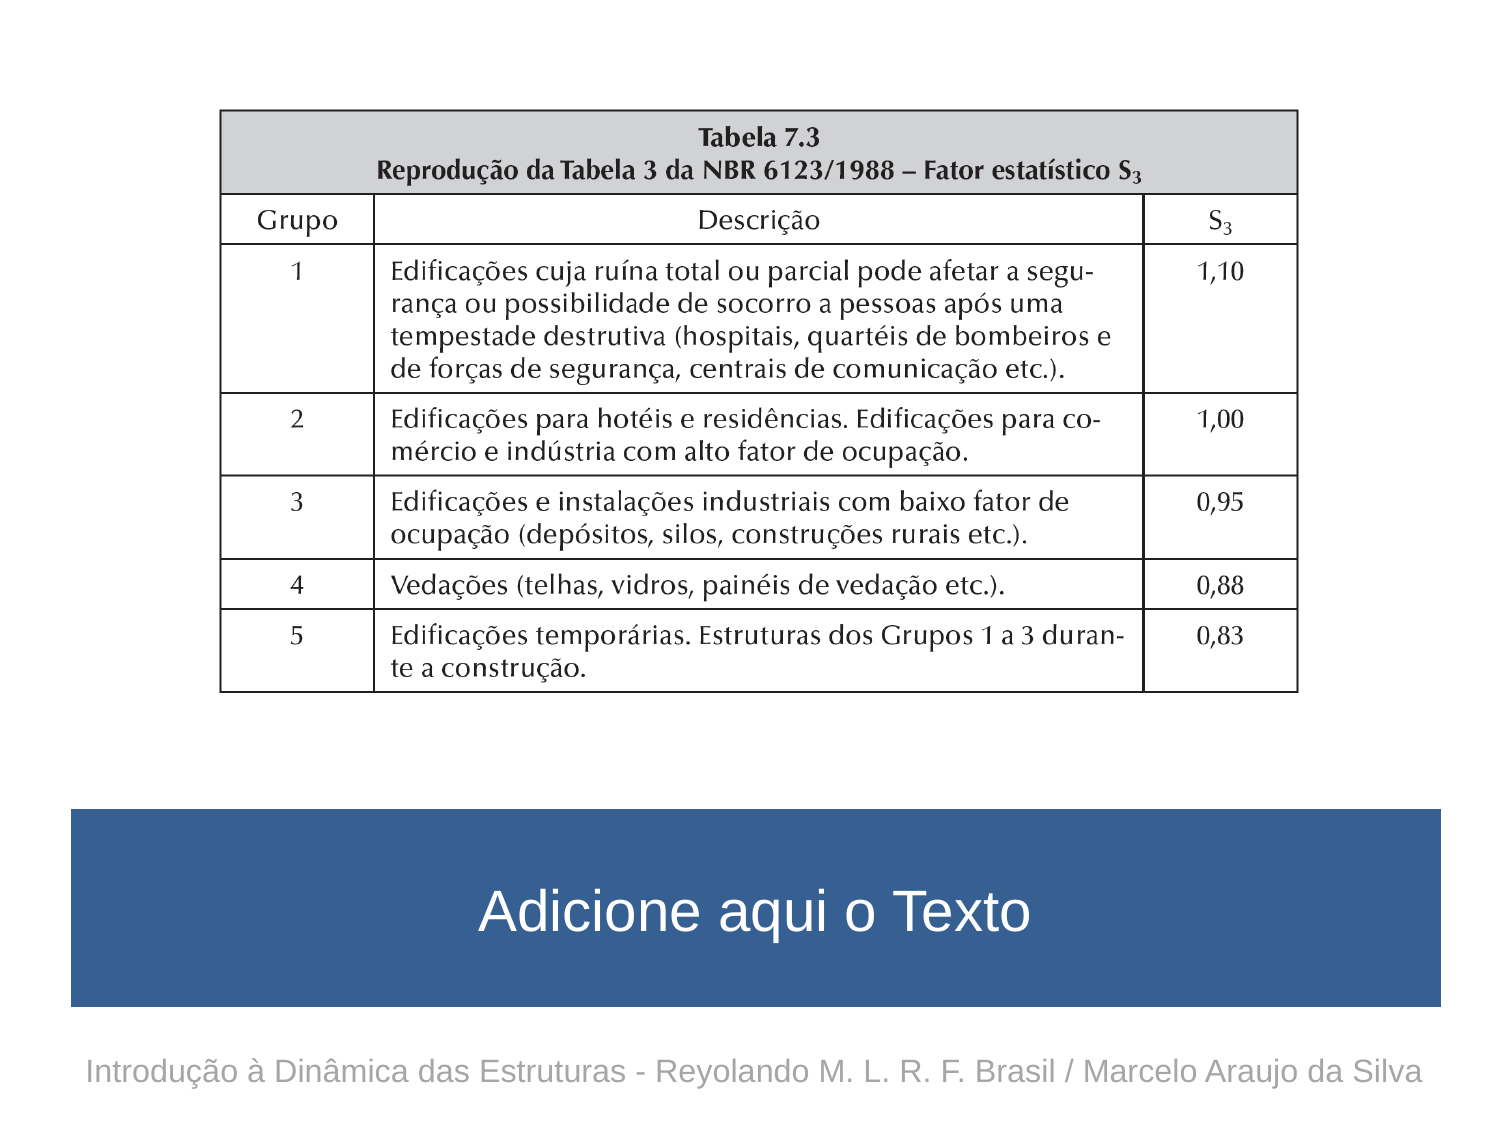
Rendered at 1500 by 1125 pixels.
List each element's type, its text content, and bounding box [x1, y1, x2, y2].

picture [200, 95, 1319, 716]
footer Introdução à Dinâmica das Estruturas - Reyolando M. L. R. F. Brasil / Marcelo Araujo da Silva [0, 1042, 1500, 1103]
text_box Adicione aqui o Texto [70, 808, 1442, 1008]
